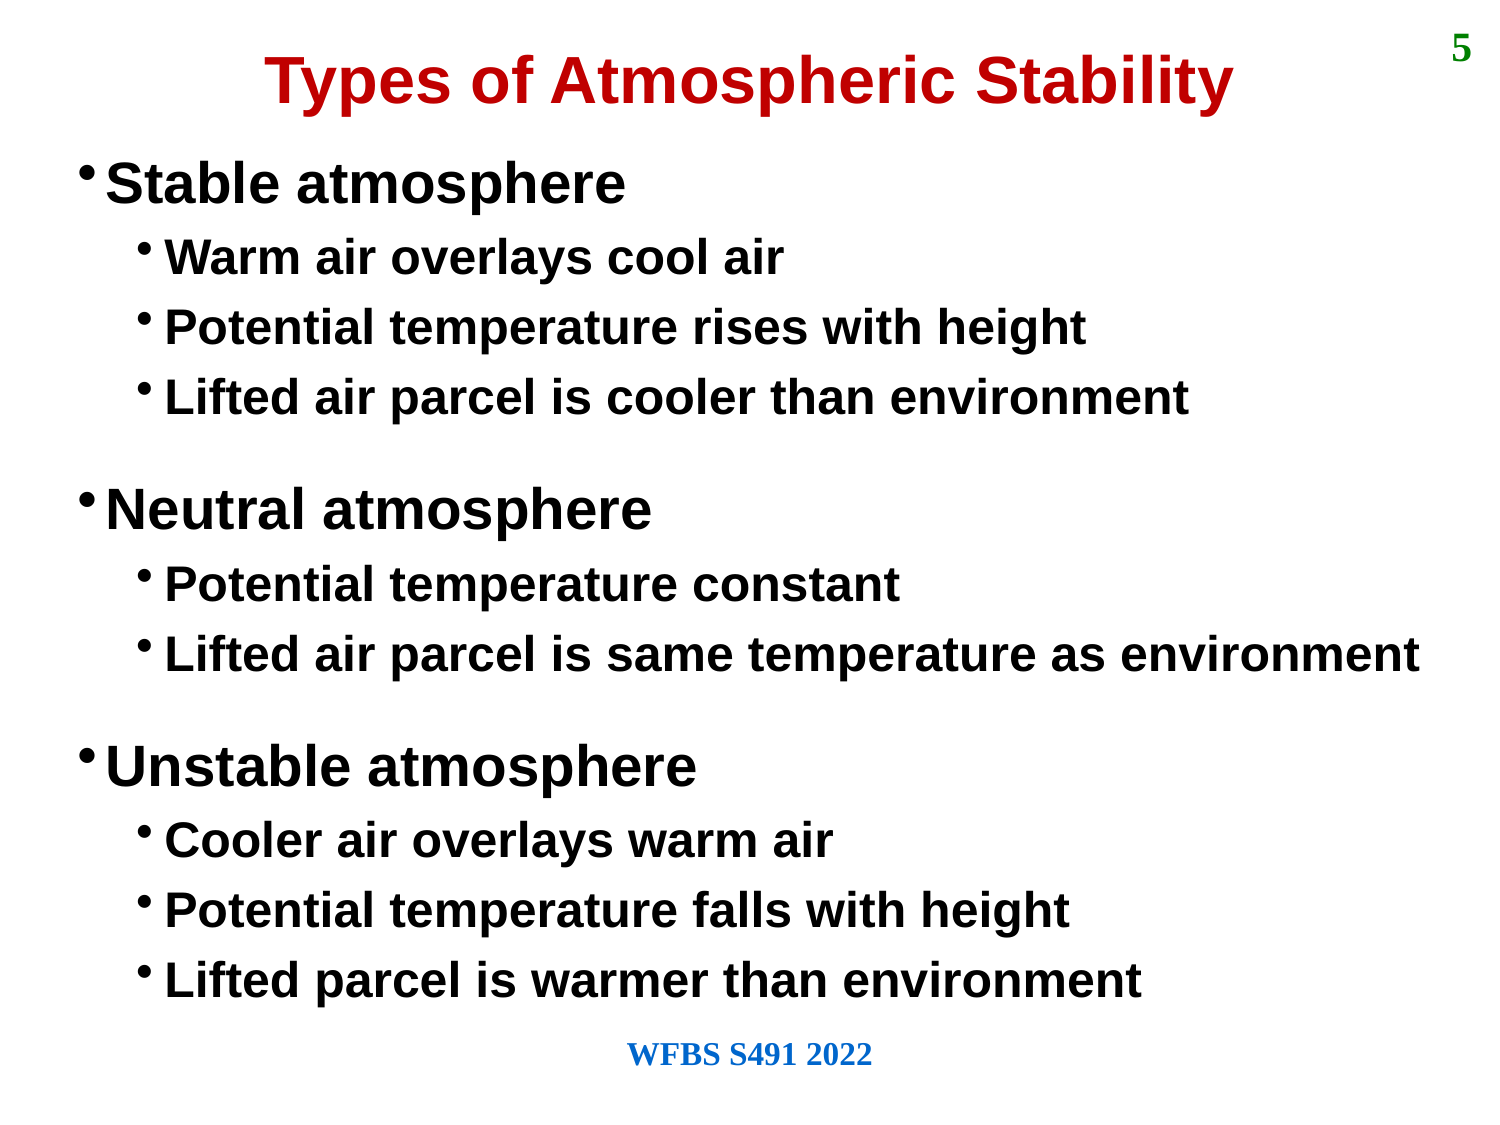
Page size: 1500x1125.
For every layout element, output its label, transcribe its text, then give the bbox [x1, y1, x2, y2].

text_box Types of Atmospheric Stability [24, 29, 1475, 125]
footer WFBS S491 2022 [512, 1025, 988, 1100]
slide_number 5 [1412, 12, 1488, 88]
text_box Stable atmosphere Warm air overlays cool air Potential temperature rises with height Lifted air parcel is cooler than environment Neutral atmosphere Potential temperature constant Lifted air parcel is same temperature as environment Unstable atmosphere Cooler air overlays warm air Potential temperature falls with height Lifted parcel is warmer than environment [62, 137, 1450, 1100]
